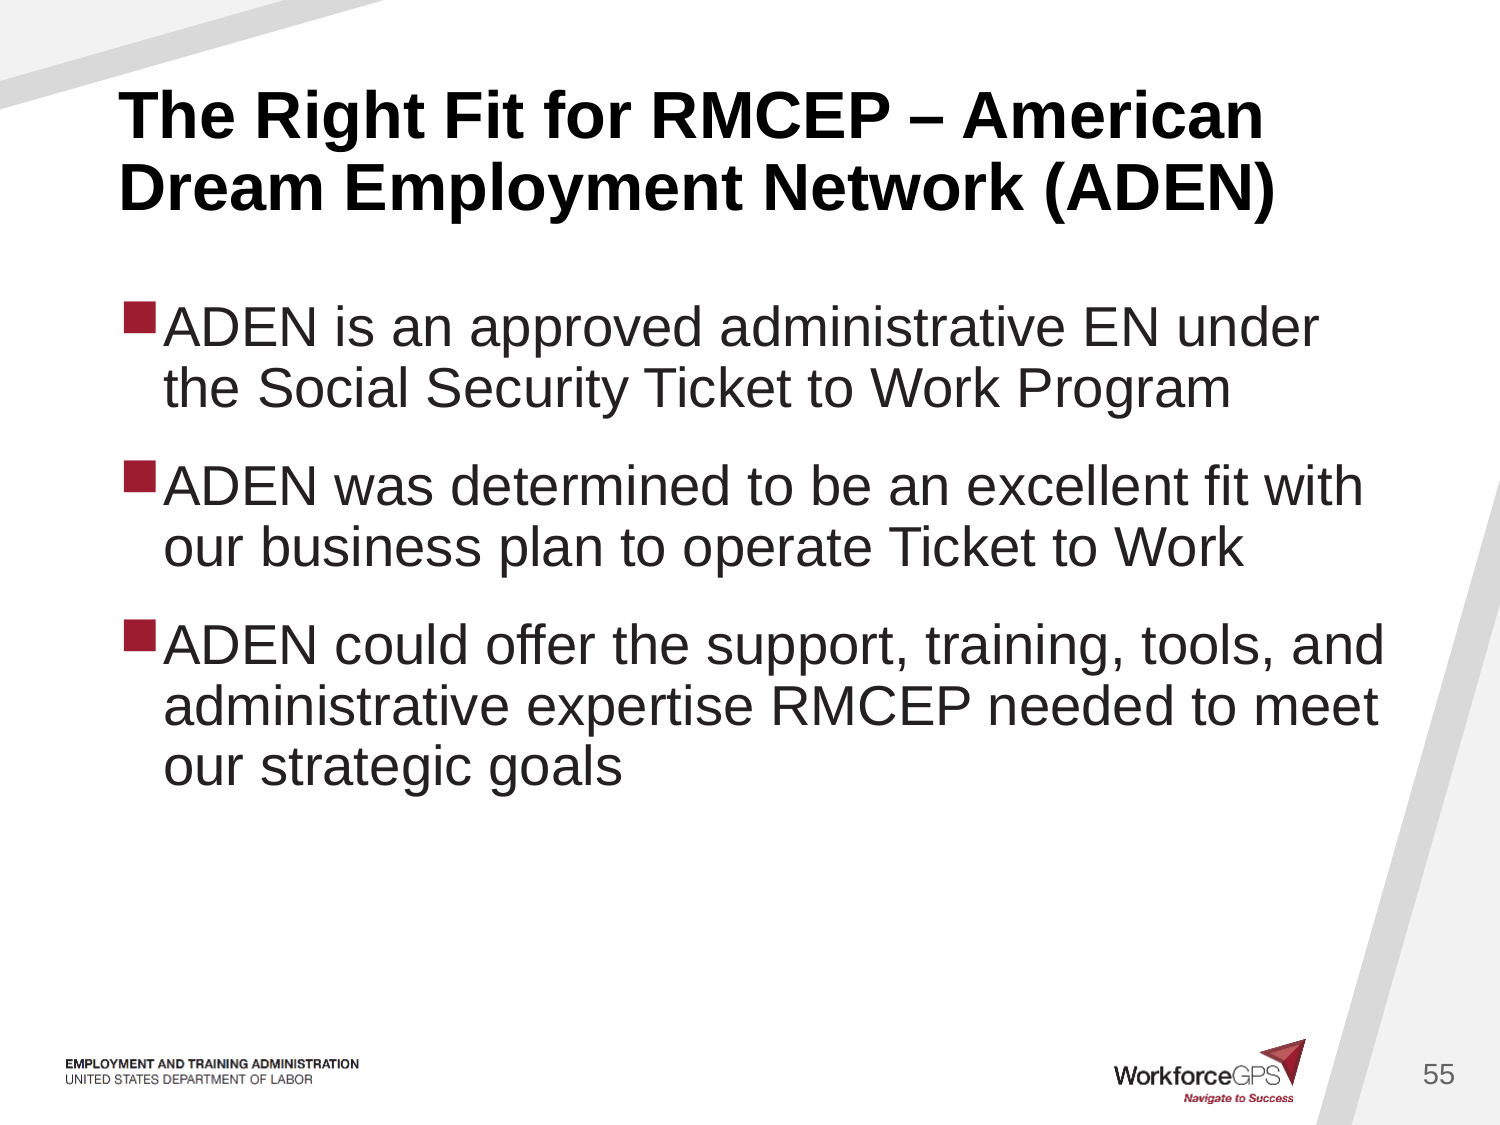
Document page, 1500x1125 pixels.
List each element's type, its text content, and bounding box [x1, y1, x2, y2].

picture [1112, 1038, 1308, 1105]
slide_number 55 [1260, 1042, 1471, 1103]
title The Right Fit for RMCEP – American Dream Employment Network (ADEN) [103, 59, 1409, 233]
list ADEN is an approved administrative EN under the Social Security Ticket to Work Program ADEN was determined to be an excellent fit with our business plan to operate Ticket to Work ADEN could offer the support, training, tools, and administrative expertise RMCEP needed to meet our strategic goals [103, 290, 1409, 1014]
picture [59, 1053, 370, 1092]
